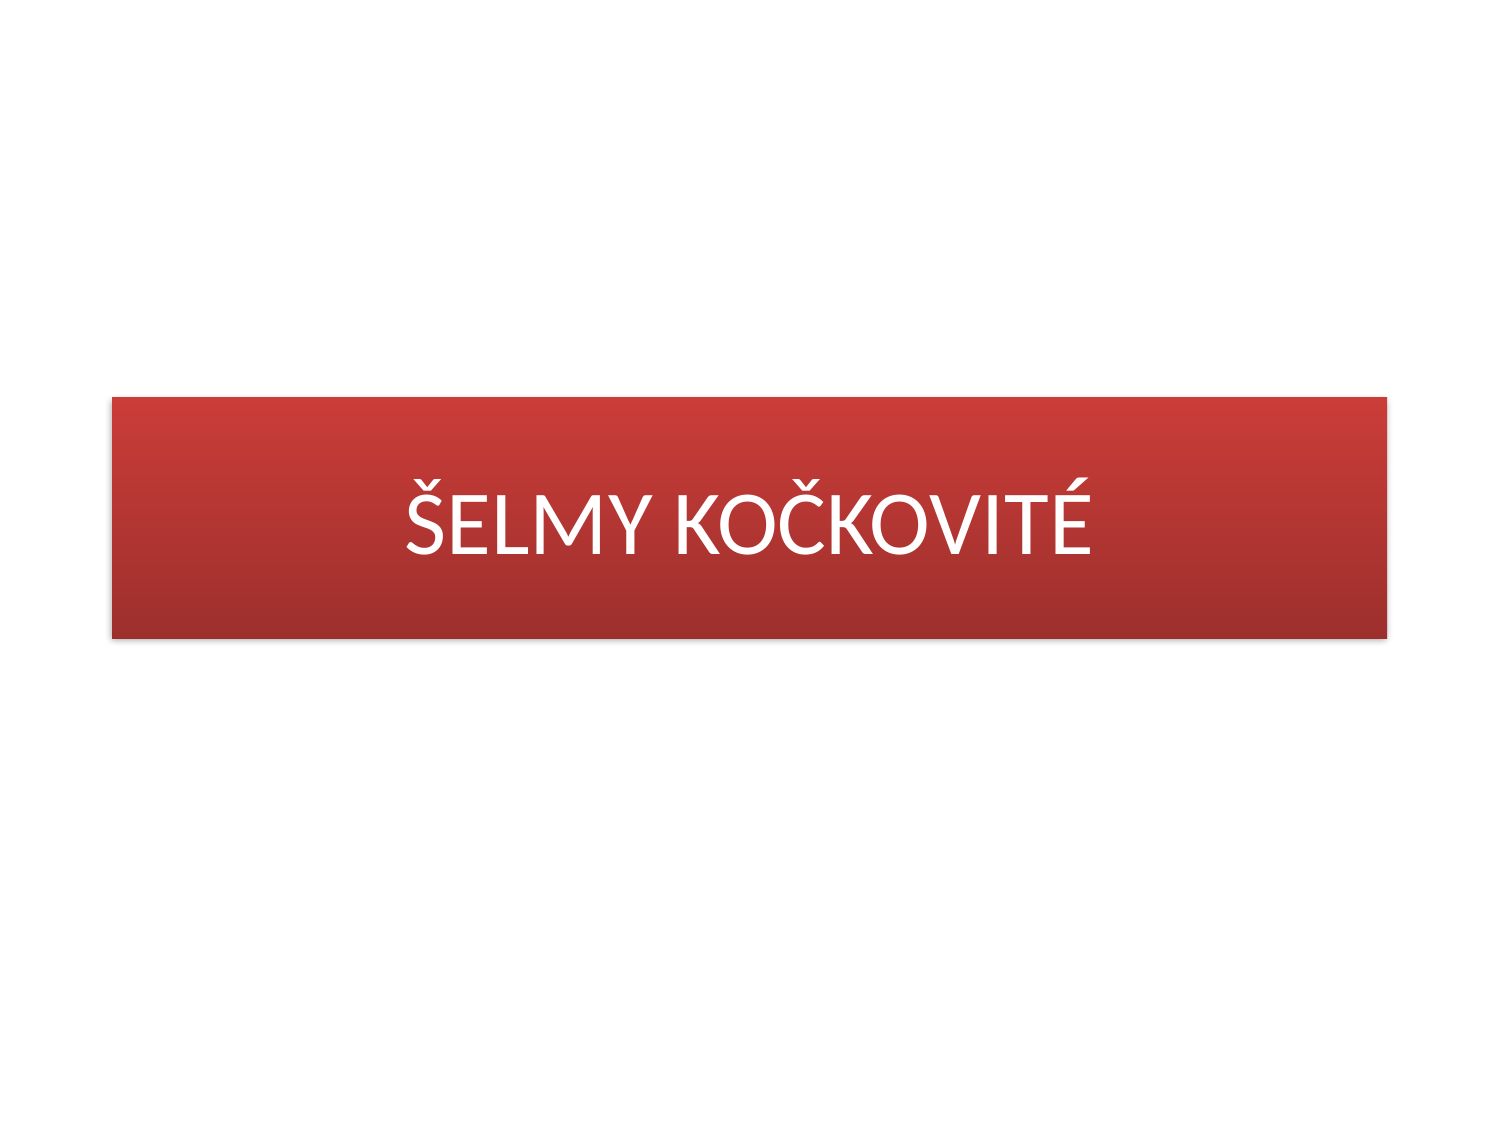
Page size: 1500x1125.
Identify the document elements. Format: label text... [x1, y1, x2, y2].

title ŠELMY KOČKOVITÉ [112, 397, 1388, 639]
